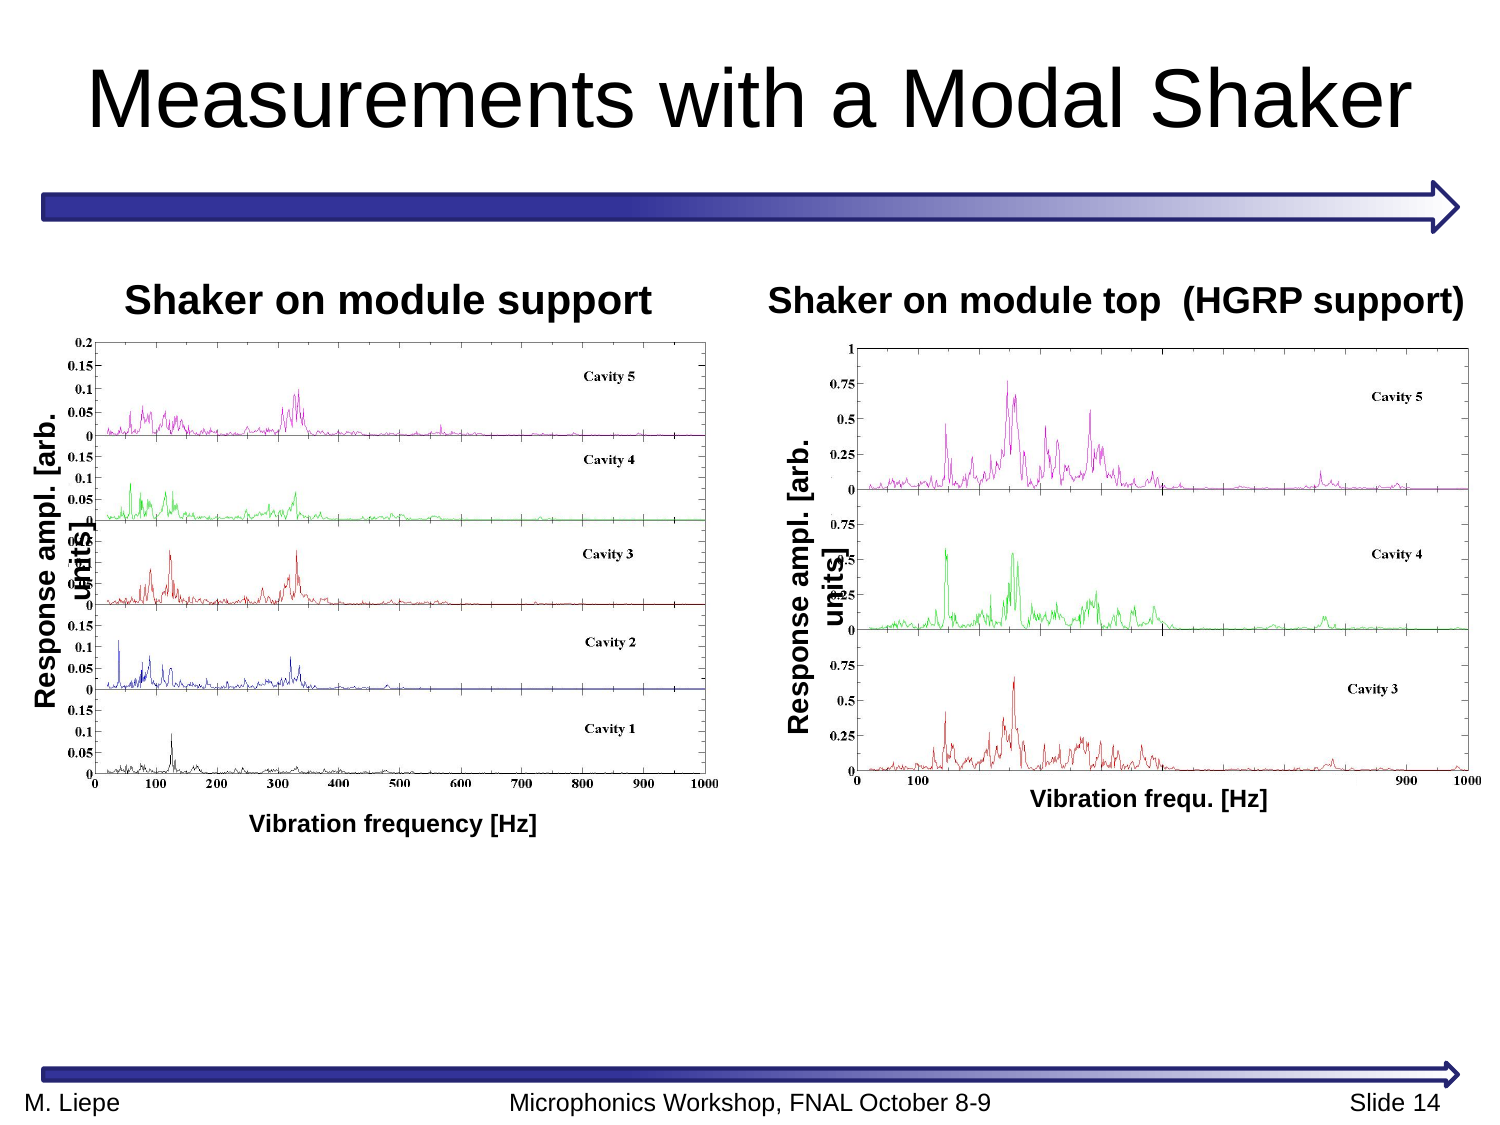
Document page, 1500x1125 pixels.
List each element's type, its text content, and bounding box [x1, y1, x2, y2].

text_box Response ampl. [arb. units] [771, 381, 812, 794]
text_box Shaker on module top (HGRP support) [717, 268, 1481, 329]
text_box Response ampl. [arb. units] [18, 354, 50, 768]
text_box Shaker on module support [109, 265, 710, 330]
text_box [41, 1060, 1461, 1079]
title Measurements with a Modal Shaker [0, 0, 1500, 188]
picture [55, 337, 719, 807]
text_box Vibration frequency [Hz] [186, 815, 600, 845]
text_box M. Liepe Microphonics Workshop, FNAL October 8-9 Slide 14 [9, 1079, 1487, 1125]
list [817, 334, 1481, 803]
text_box [41, 180, 1461, 234]
text_box Vibration frequ. [Hz] [942, 811, 1356, 820]
